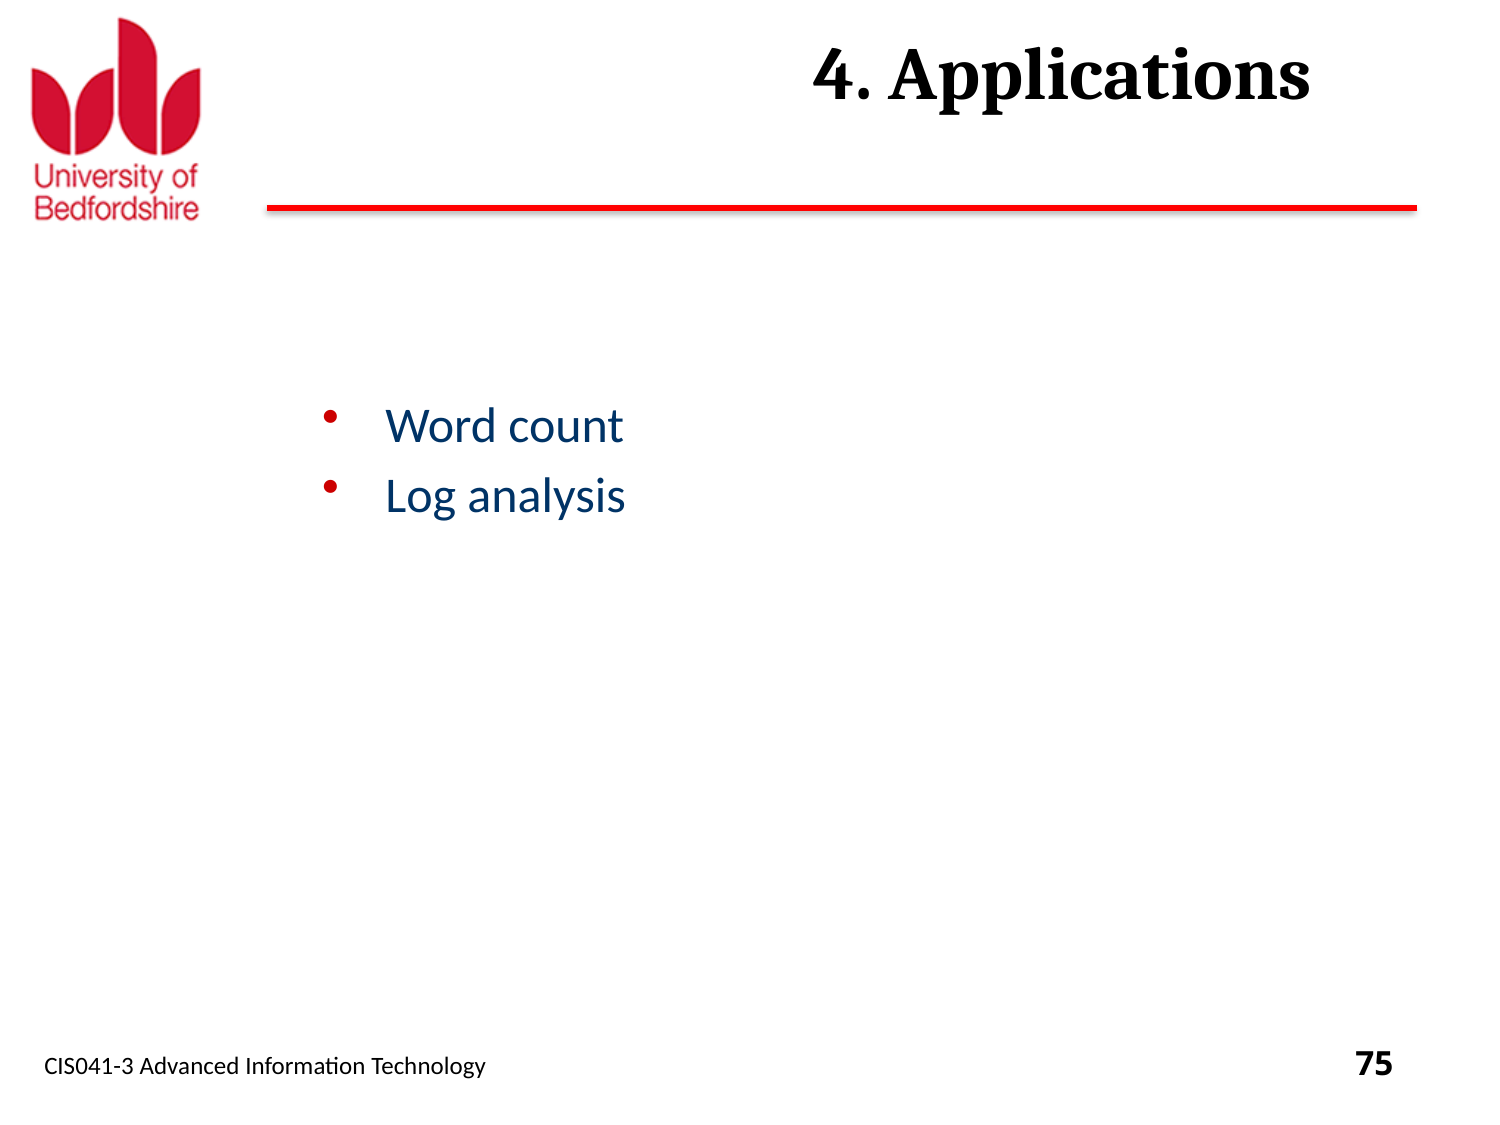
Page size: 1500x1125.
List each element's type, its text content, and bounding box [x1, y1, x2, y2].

picture [0, 0, 237, 236]
list Word count Log analysis [307, 385, 1171, 832]
title 4. Applications [73, 0, 1327, 140]
footer CIS041-3 Advanced Information Technology [29, 1035, 514, 1095]
